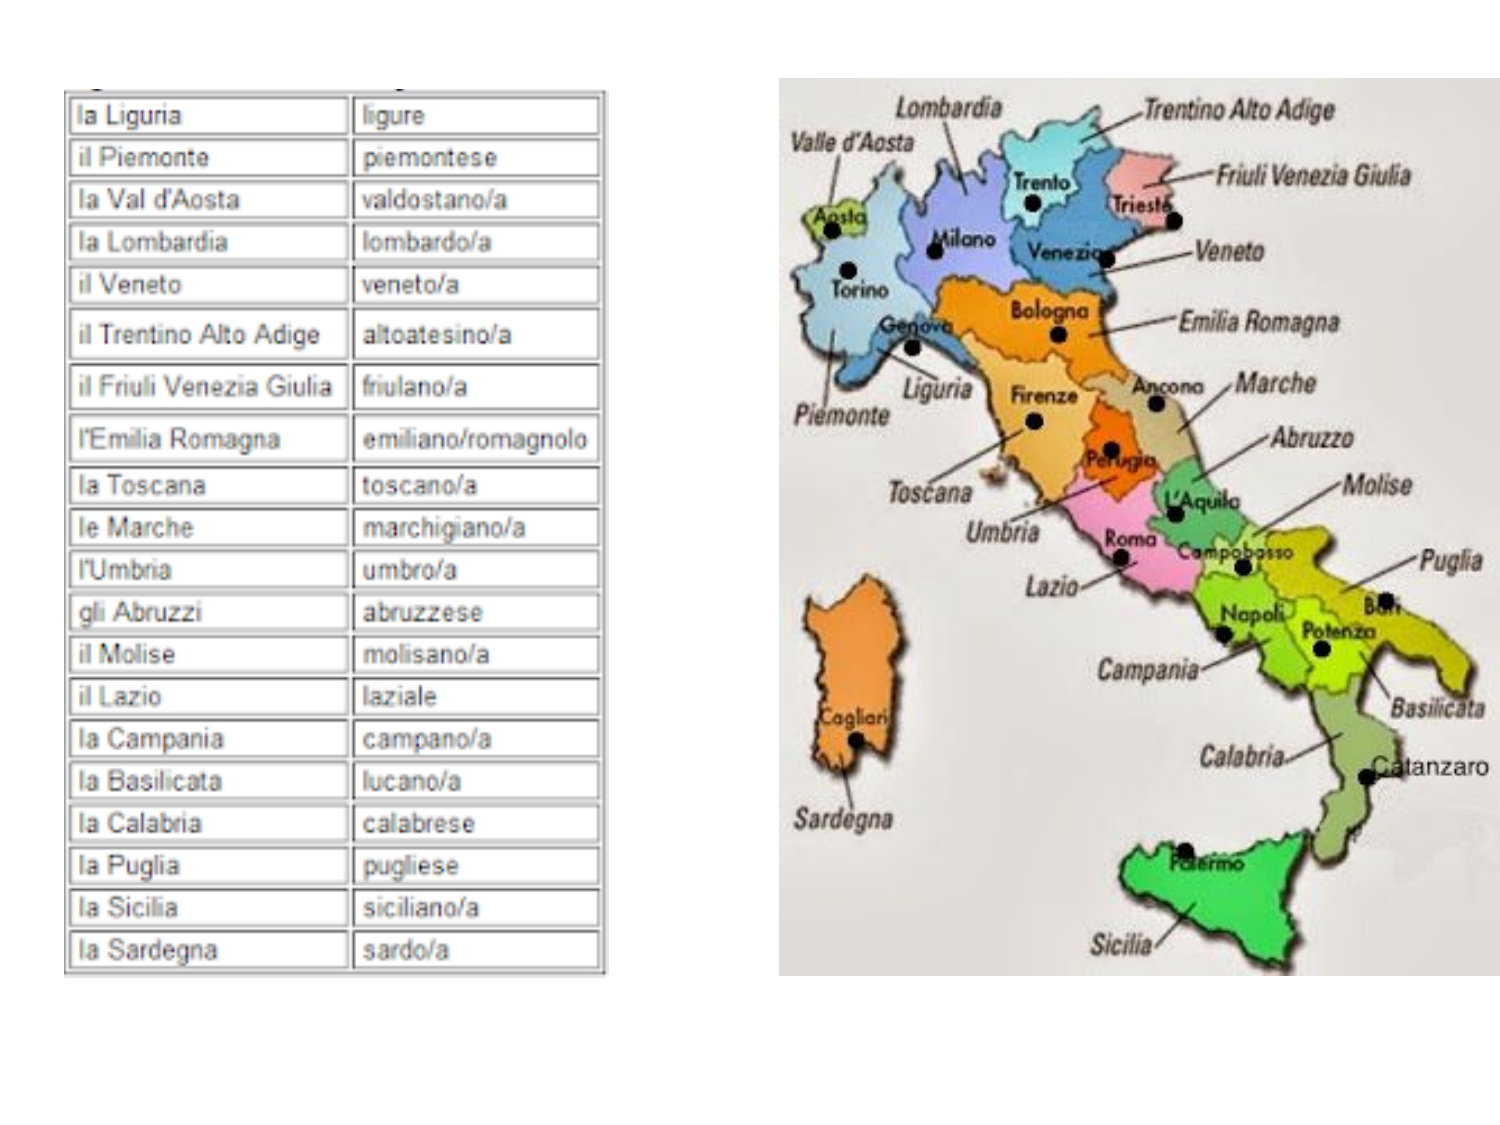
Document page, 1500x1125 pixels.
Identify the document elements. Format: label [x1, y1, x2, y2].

picture [779, 77, 1500, 977]
picture [64, 89, 609, 978]
